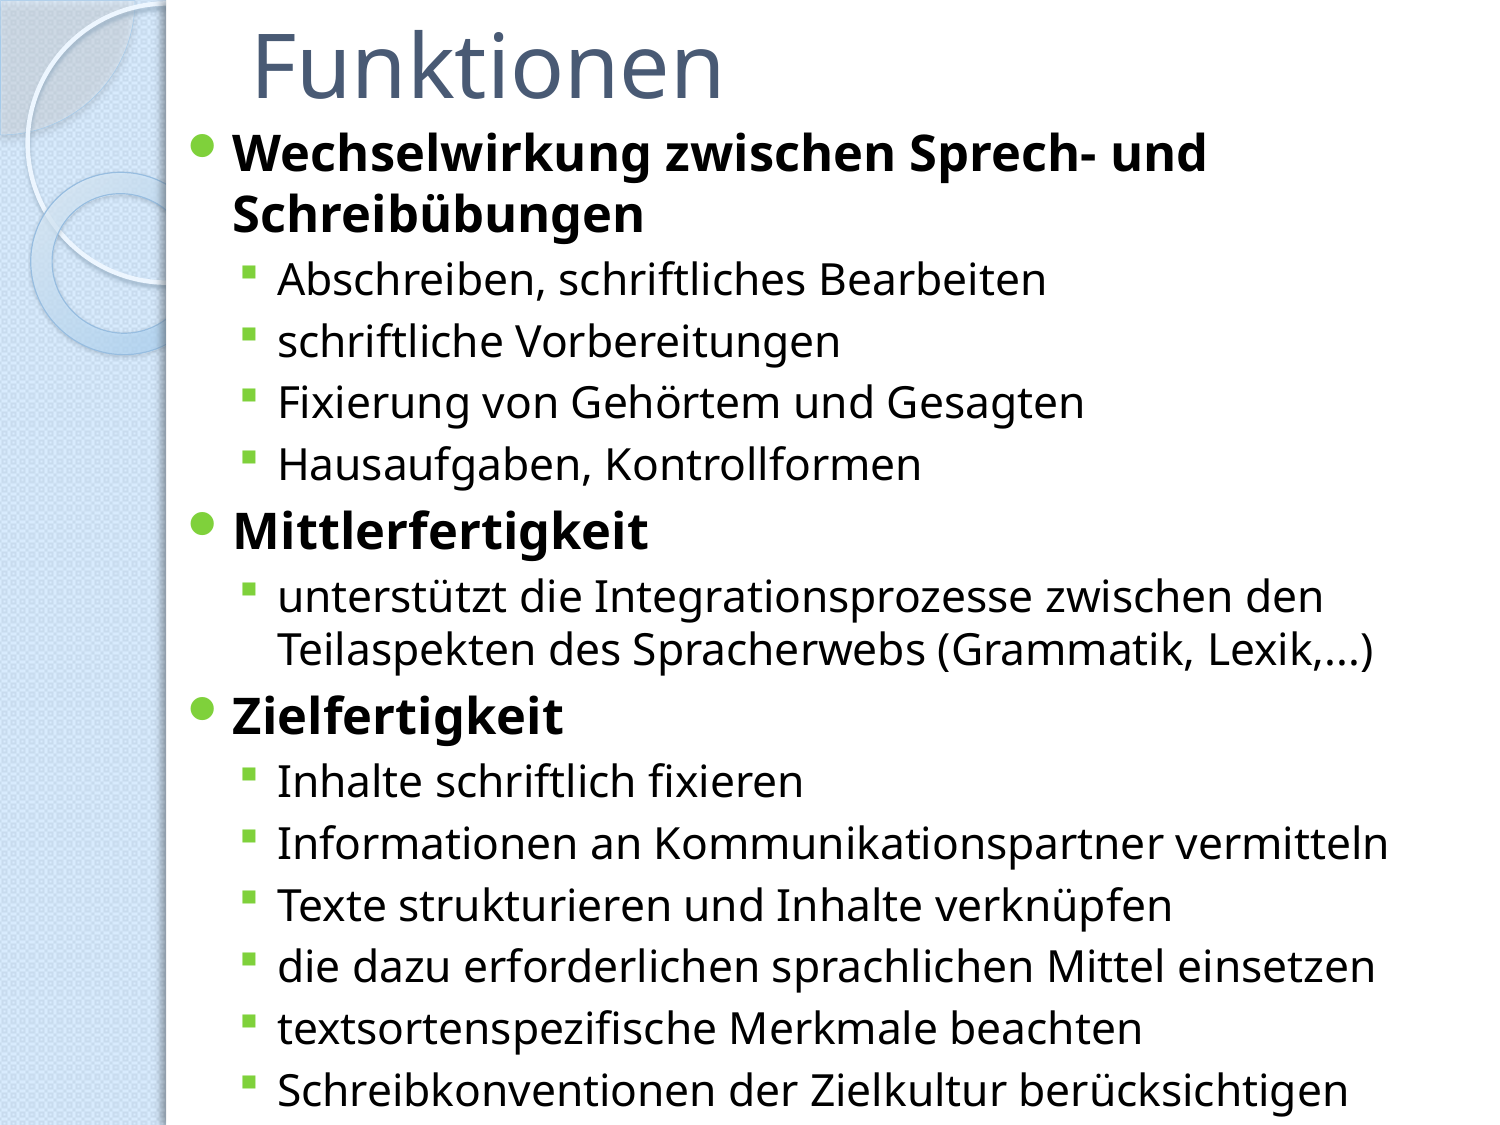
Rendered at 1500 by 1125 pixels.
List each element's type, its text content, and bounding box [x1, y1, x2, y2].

list Wechselwirkung zwischen Sprech- und Schreibübungen Abschreiben, schriftliches Bearbeiten schriftliche Vorbereitungen Fixierung von Gehörtem und Gesagten Hausaufgaben, Kontrollformen Mittlerfertigkeit unterstützt die Integrationsprozesse zwischen den Teilaspekten des Spracherwebs (Grammatik, Lexik,...) Zielfertigkeit Inhalte schriftlich fixieren Informationen an Kommunikationspartner vermitteln Texte strukturieren und Inhalte verknüpfen die dazu erforderlichen sprachlichen Mittel einsetzen textsortenspezifische Merkmale beachten Schreibkonventionen der Zielkultur berücksichtigen [159, 113, 1466, 1125]
title Funktionen [235, 0, 1466, 113]
